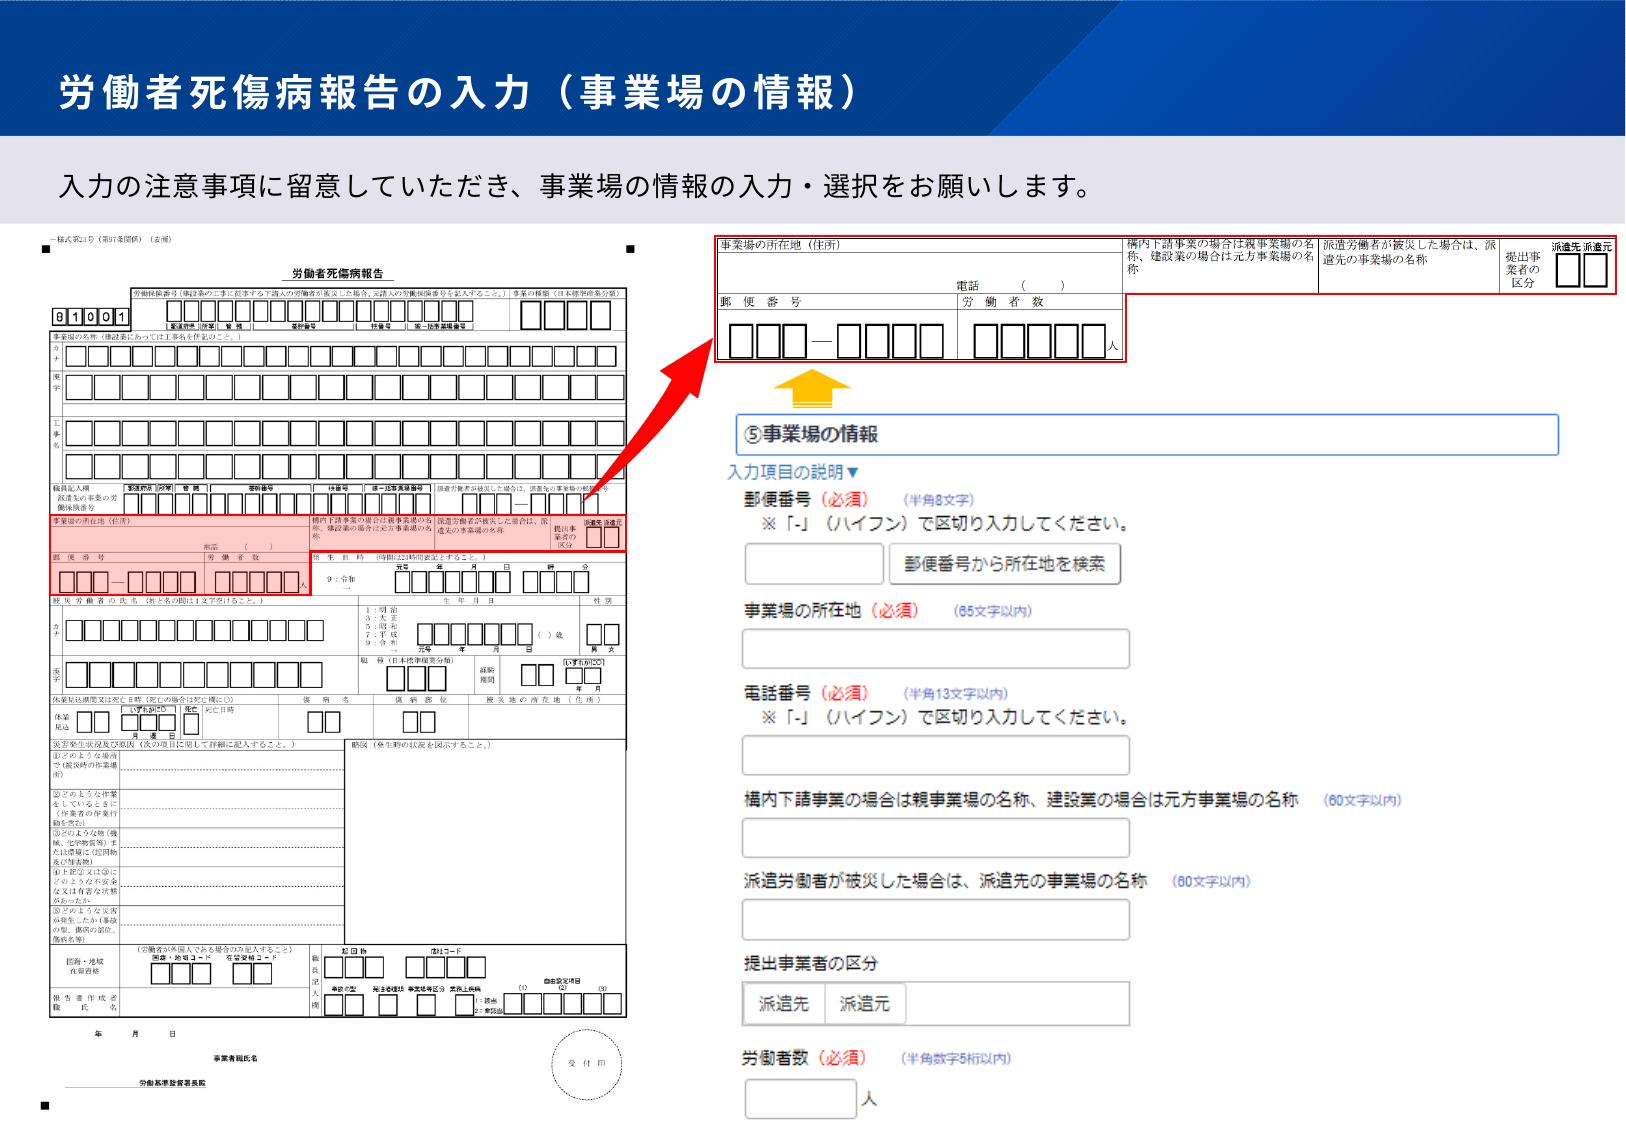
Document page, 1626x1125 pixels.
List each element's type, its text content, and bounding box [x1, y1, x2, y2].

title 労働者死傷病報告の入力（事業場の情報） [0, 0, 1625, 135]
text_box [714, 235, 1617, 363]
picture [29, 234, 766, 1118]
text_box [49, 514, 626, 595]
list 入力の注意事項に留意していただき、事業場の情報の入力・選択をお願いします。 [0, 135, 1625, 224]
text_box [717, 238, 1621, 1125]
